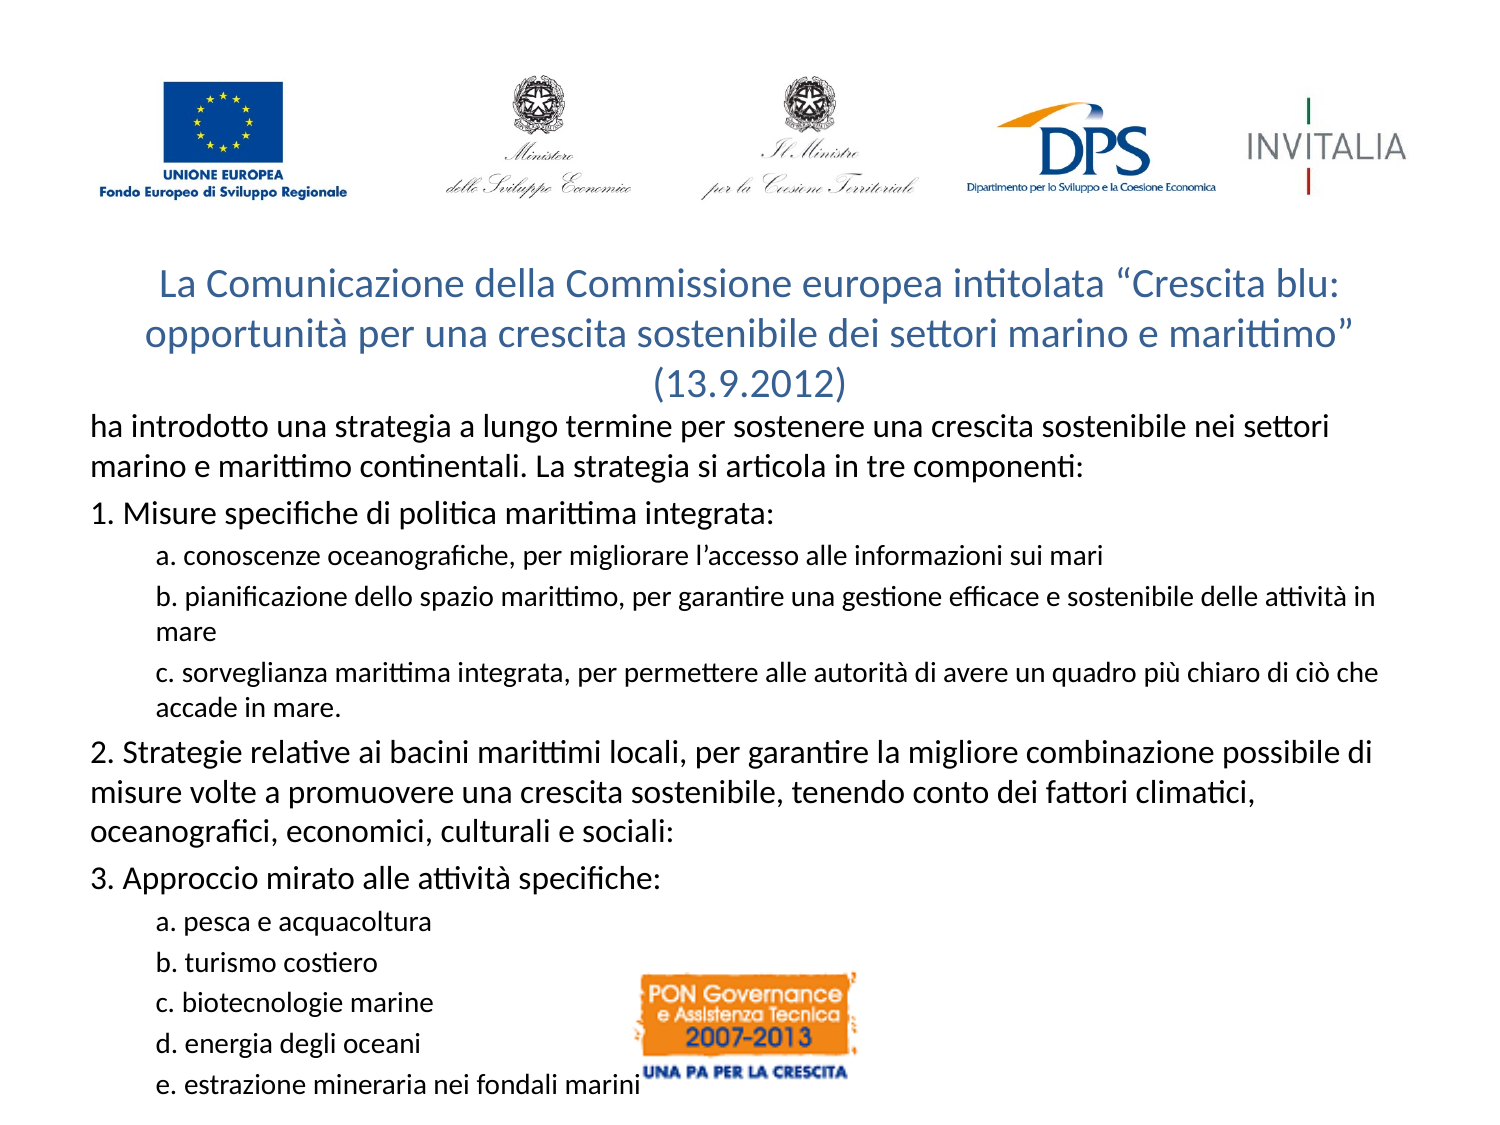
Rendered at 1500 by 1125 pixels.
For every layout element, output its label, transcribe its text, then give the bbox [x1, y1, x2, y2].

list ha introdotto una strategia a lungo termine per sostenere una crescita sostenibile nei settori marino e marittimo continentali. La strategia si articola in tre componenti: 1. Misure specifiche di politica marittima integrata: a. conoscenze oceanografiche, per migliorare l’accesso alle informazioni sui mari b. pianificazione dello spazio marittimo, per garantire una gestione efficace e sostenibile delle attività in mare c. sorveglianza marittima integrata, per permettere alle autorità di avere un quadro più chiaro di ciò che accade in mare. 2. Strategie relative ai bacini marittimi locali, per garantire la migliore combinazione possibile di misure volte a promuovere una crescita sostenibile, tenendo conto dei fattori climatici, oceanografici, economici, culturali e sociali: 3. Approccio mirato alle attività specifiche: a. pesca e acquacoltura b. turismo costiero c. biotecnologie marine d. energia degli oceani e. estrazione mineraria nei fondali marini [75, 396, 1425, 1089]
picture [967, 102, 1216, 193]
picture [76, 66, 370, 209]
picture [1222, 87, 1418, 199]
picture [690, 76, 931, 205]
picture [446, 75, 631, 199]
title La Comunicazione della Commissione europea intitolata “Crescita blu: opportunità per una crescita sostenibile dei settori marino e marittimo” (13.9.2012) [75, 247, 1425, 386]
picture [627, 1089, 873, 1094]
